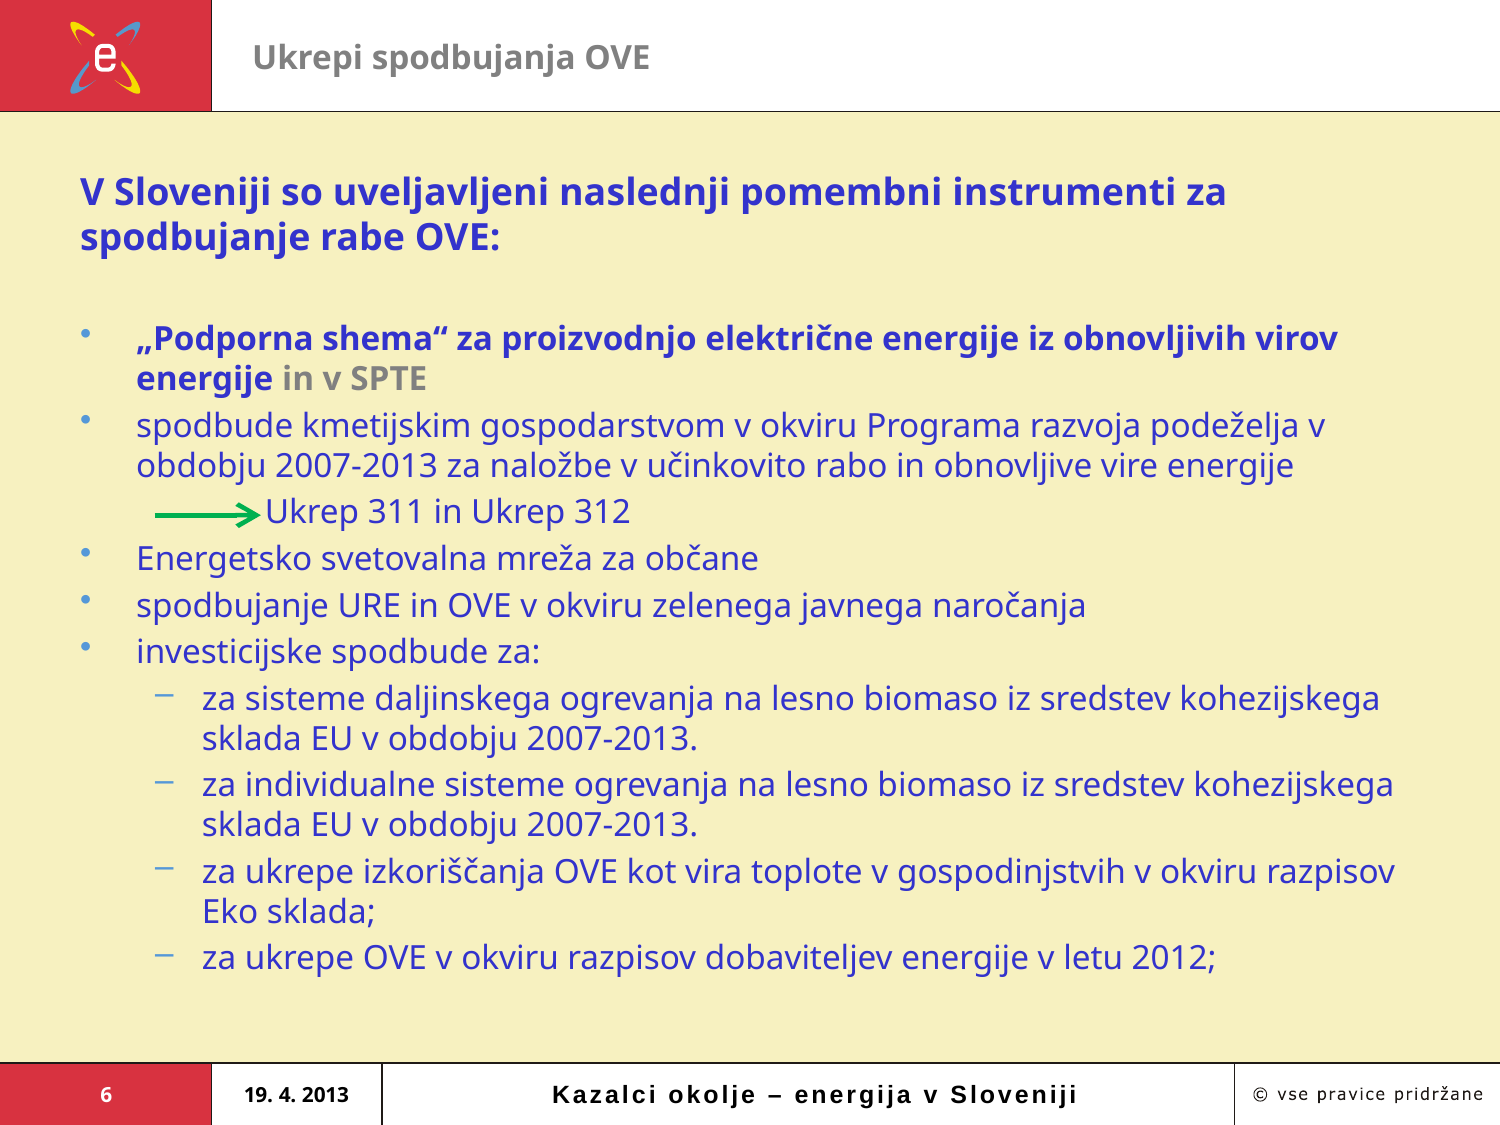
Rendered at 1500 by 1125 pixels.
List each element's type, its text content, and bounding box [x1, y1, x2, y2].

title Ukrepi spodbujanja OVE [236, 0, 1458, 113]
slide_number 6 [0, 1062, 213, 1125]
list V Sloveniji so uveljavljeni naslednji pomembni instrumenti za spodbujanje rabe OVE: „Podporna shema“ za proizvodnjo električne energije iz obnovljivih virov energije in v SPTE spodbude kmetijskim gospodarstvom v okviru Programa razvoja podeželja v obdobju 2007-2013 za naložbe v učinkovito rabo in obnovljive vire energije Ukrep 311 in Ukrep 312 Energetsko svetovalna mreža za občane spodbujanje URE in OVE v okviru zelenega javnega naročanja investicijske spodbude za: za sisteme daljinskega ogrevanja na lesno biomaso iz sredstev kohezijskega sklada EU v obdobju 2007-2013. za individualne sisteme ogrevanja na lesno biomaso iz sredstev kohezijskega sklada EU v obdobju 2007-2013. za ukrepe izkoriščanja OVE kot vira toplote v gospodinjstvih v okviru razpisov Eko sklada; za ukrepe OVE v okviru razpisov dobaviteljev energije v letu 2012; [64, 160, 1455, 1030]
footer Kazalci okolje – energija v Sloveniji [380, 1062, 1234, 1125]
slide_number 19. 4. 2013 [213, 1062, 380, 1125]
